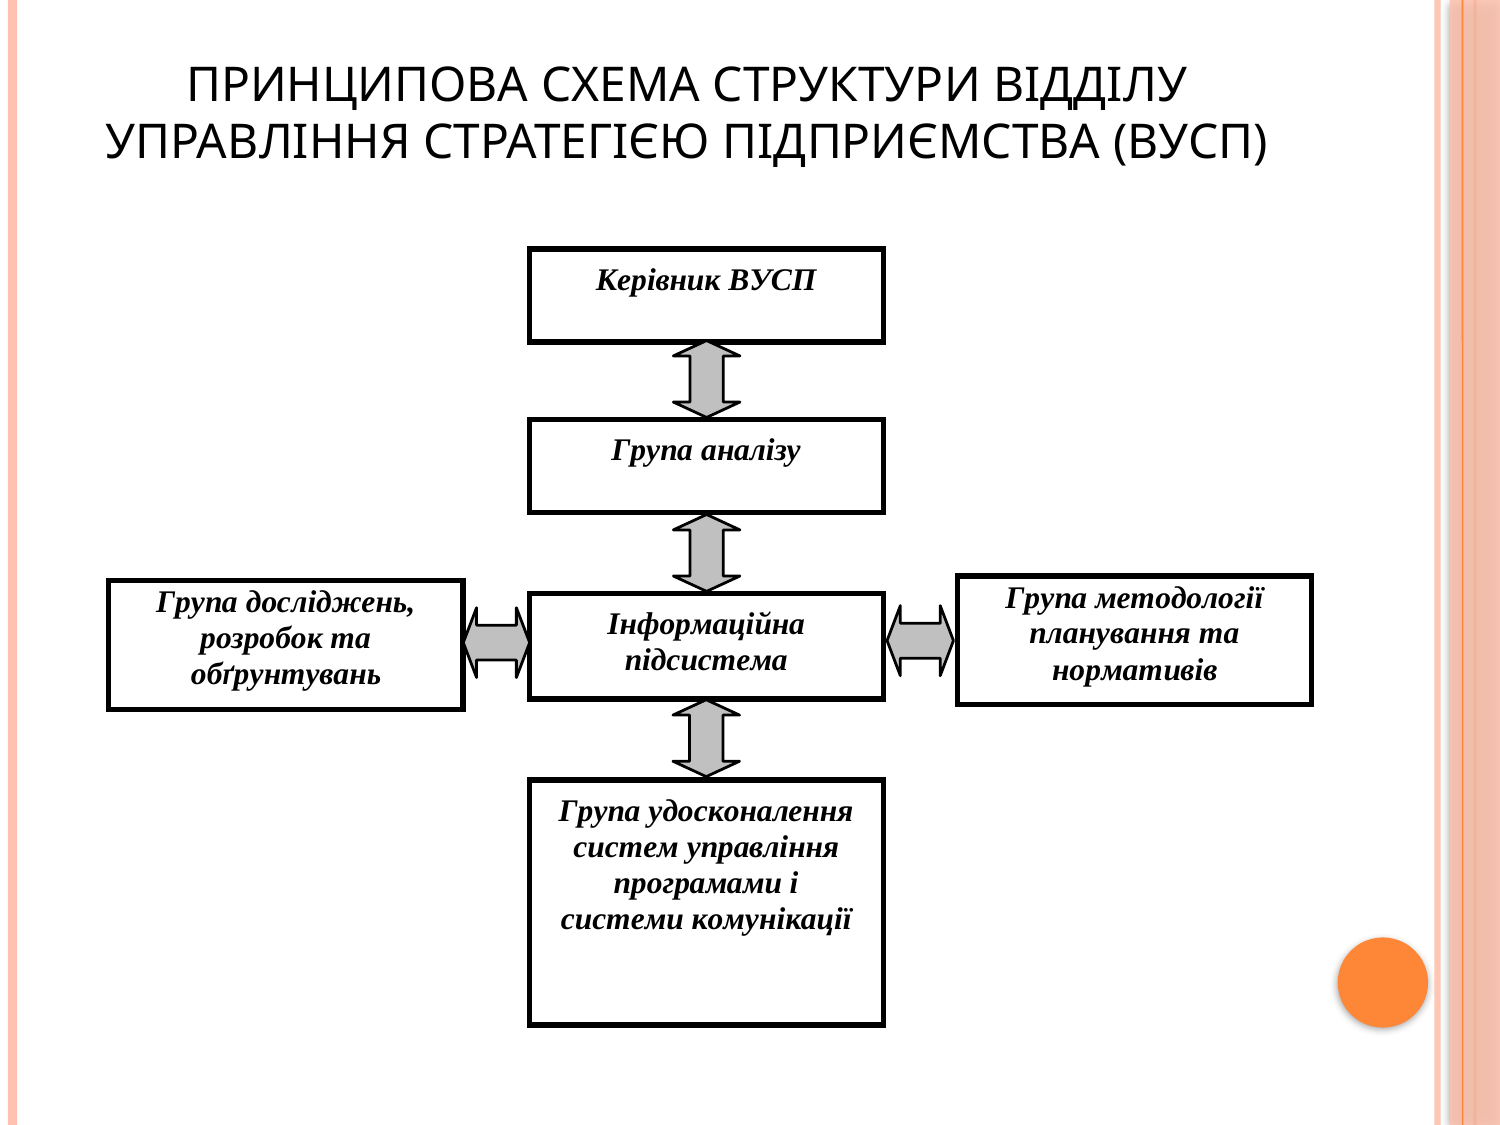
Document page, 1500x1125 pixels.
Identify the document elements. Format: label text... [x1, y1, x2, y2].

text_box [104, 245, 1360, 1041]
title Принципова схема структури відділу управління стратегією підприємства (ВУСП) [75, 45, 1300, 176]
